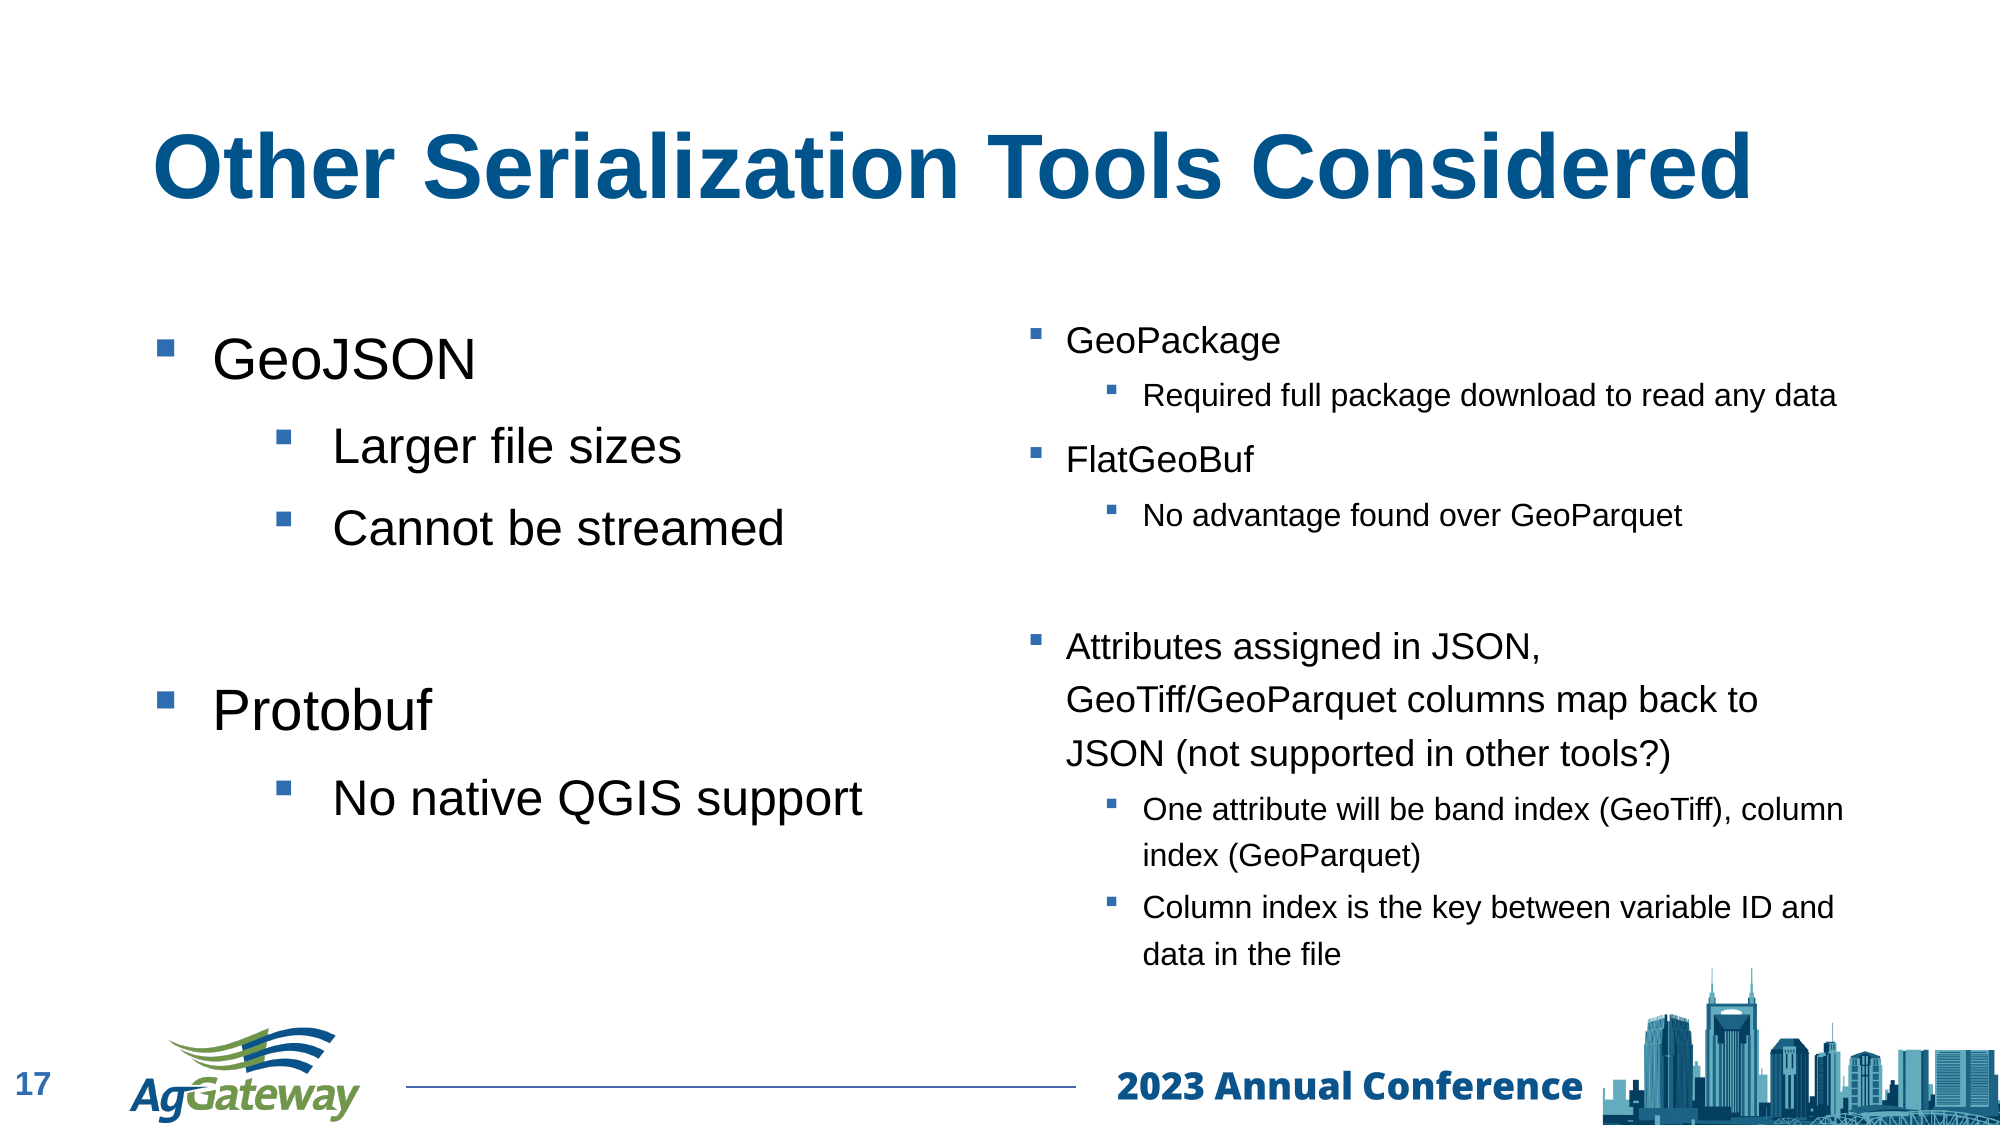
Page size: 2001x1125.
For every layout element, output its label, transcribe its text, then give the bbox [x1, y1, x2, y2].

picture [1602, 958, 2000, 1125]
list GeoJSON Larger file sizes Cannot be streamed Protobuf No native QGIS support [137, 299, 988, 1014]
list GeoPackage Required full package download to read any data FlatGeoBuf No advantage found over GeoParquet Attributes assigned in JSON, GeoTiff/GeoParquet columns map back to JSON (not supported in other tools?) One attribute will be band index (GeoTiff), column index (GeoParquet) Column index is the key between variable ID and data in the file [1012, 299, 1863, 1014]
slide_number 17 [0, 1054, 82, 1107]
picture [114, 1013, 376, 1125]
title Other Serialization Tools Considered [137, 59, 1863, 278]
picture [1117, 1067, 1593, 1111]
